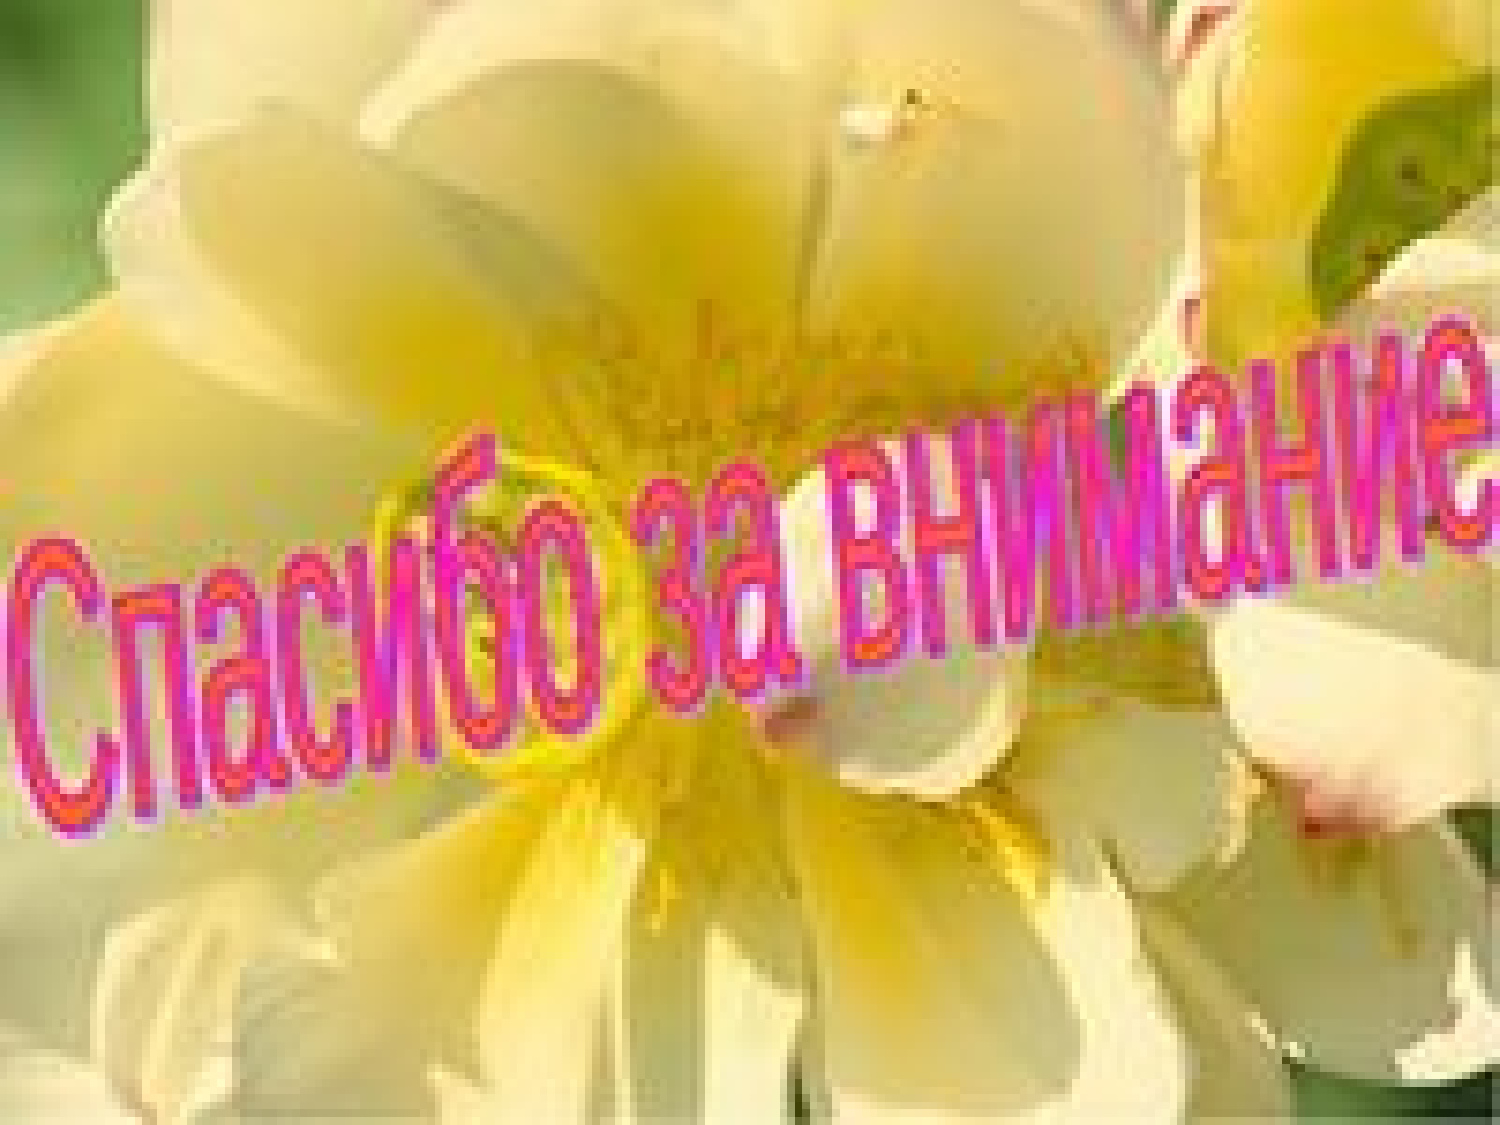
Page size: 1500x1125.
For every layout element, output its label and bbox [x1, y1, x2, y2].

list [0, 0, 1500, 1125]
